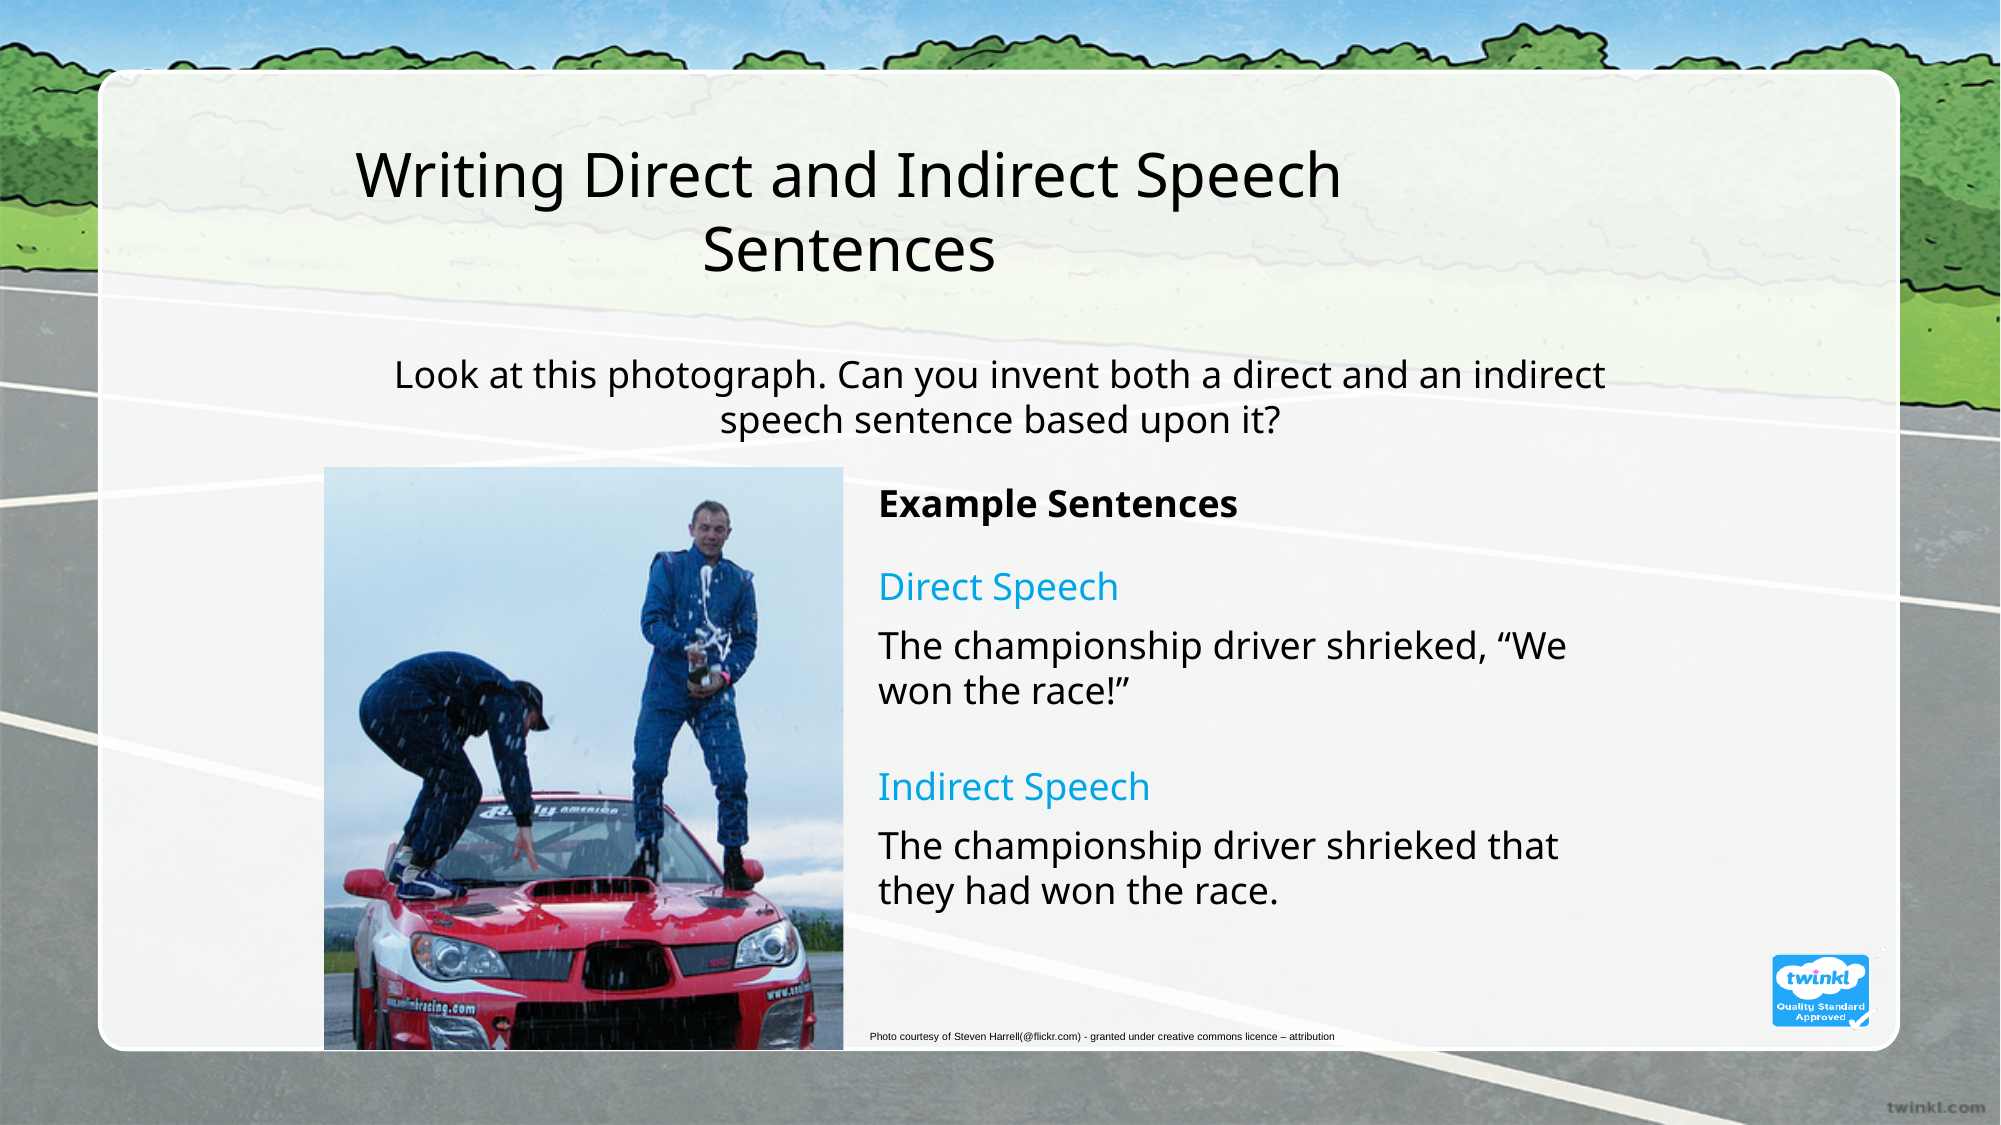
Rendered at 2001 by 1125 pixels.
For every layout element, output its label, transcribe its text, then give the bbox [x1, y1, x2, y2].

text_box Photo courtesy of Steven Harrell(@flickr.com) - granted under creative commons licence – attribution [844, 1027, 1396, 1044]
picture [0, 0, 2001, 1125]
text_box Look at this photograph. Can you invent both a direct and an indirect speech sentence based upon it? [373, 339, 1628, 454]
title Writing Direct and Indirect Speech Sentences [249, 128, 1450, 292]
text_box Example Sentences [878, 467, 1599, 537]
text_box The championship driver shrieked, “We won the race!” [878, 610, 1628, 724]
text_box The championship driver shrieked that they had won the race. [878, 810, 1628, 924]
text_box Indirect Speech [878, 751, 1486, 810]
text_box Direct Speech [878, 551, 1486, 610]
